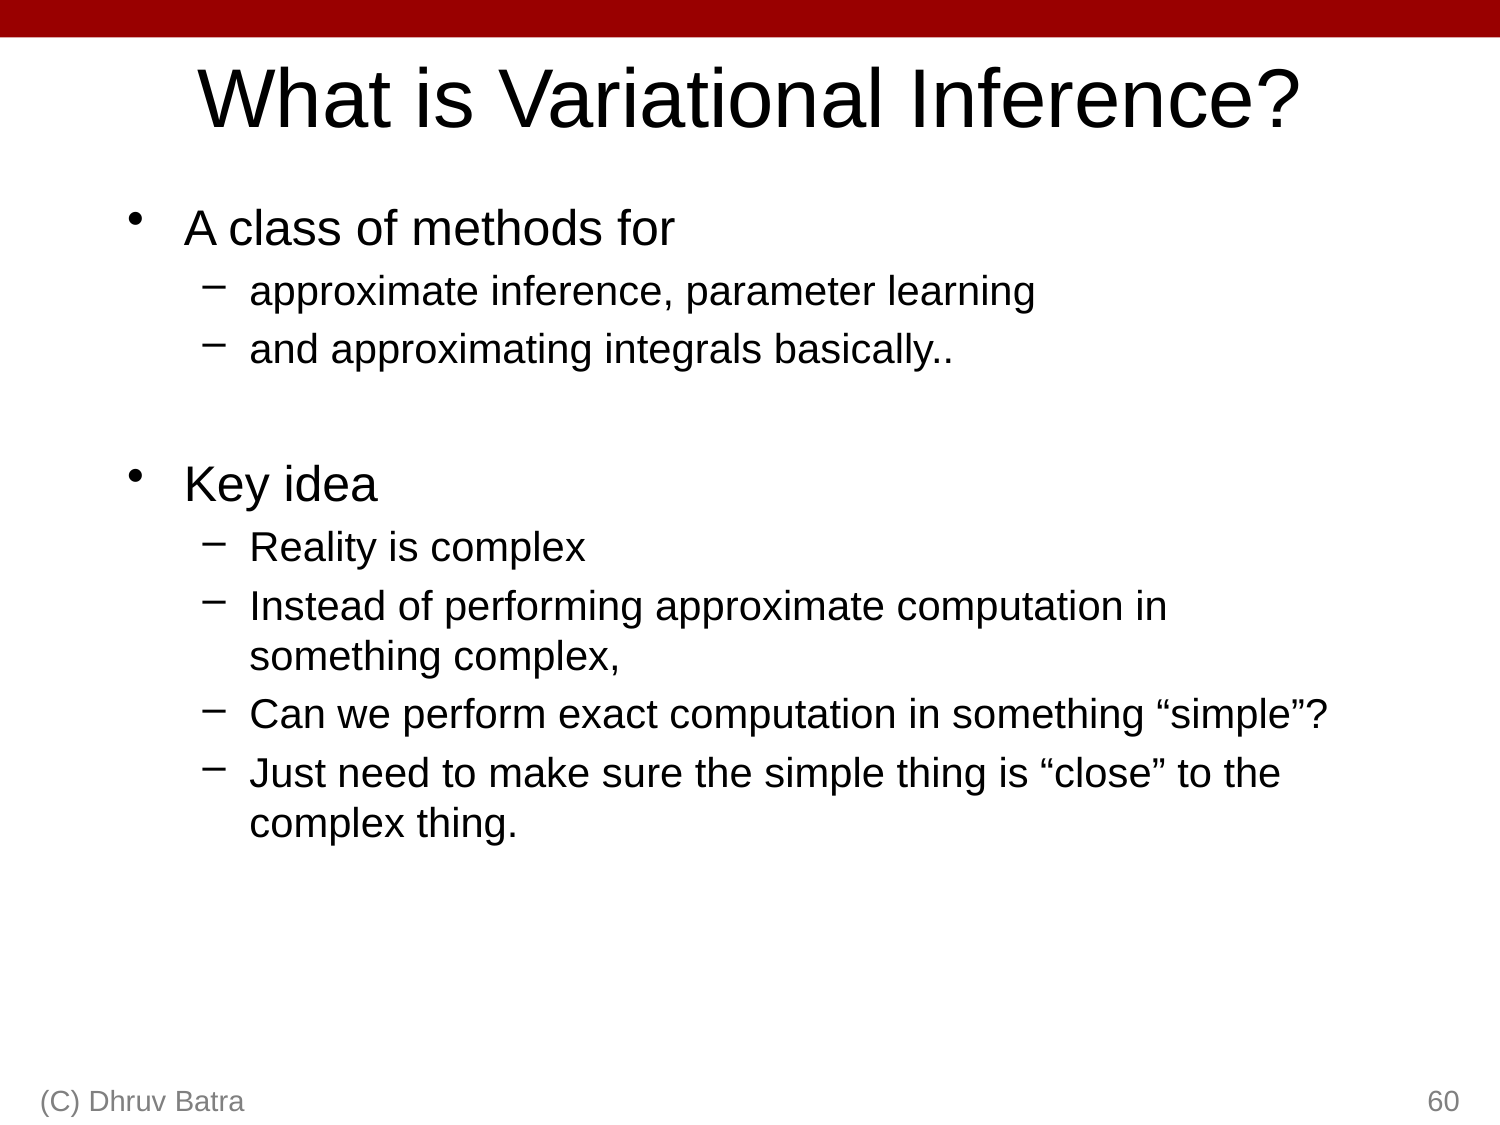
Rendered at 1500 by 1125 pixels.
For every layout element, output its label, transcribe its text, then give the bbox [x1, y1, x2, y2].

title What is Variational Inference? [112, 37, 1388, 151]
list A class of methods for approximate inference, parameter learning and approximating integrals basically.. Key idea Reality is complex Instead of performing approximate computation in something complex, Can we perform exact computation in something “simple”? Just need to make sure the simple thing is “close” to the complex thing. [112, 187, 1388, 1051]
footer (C) Dhruv Batra [24, 1049, 501, 1125]
slide_number 60 [1162, 1049, 1476, 1125]
